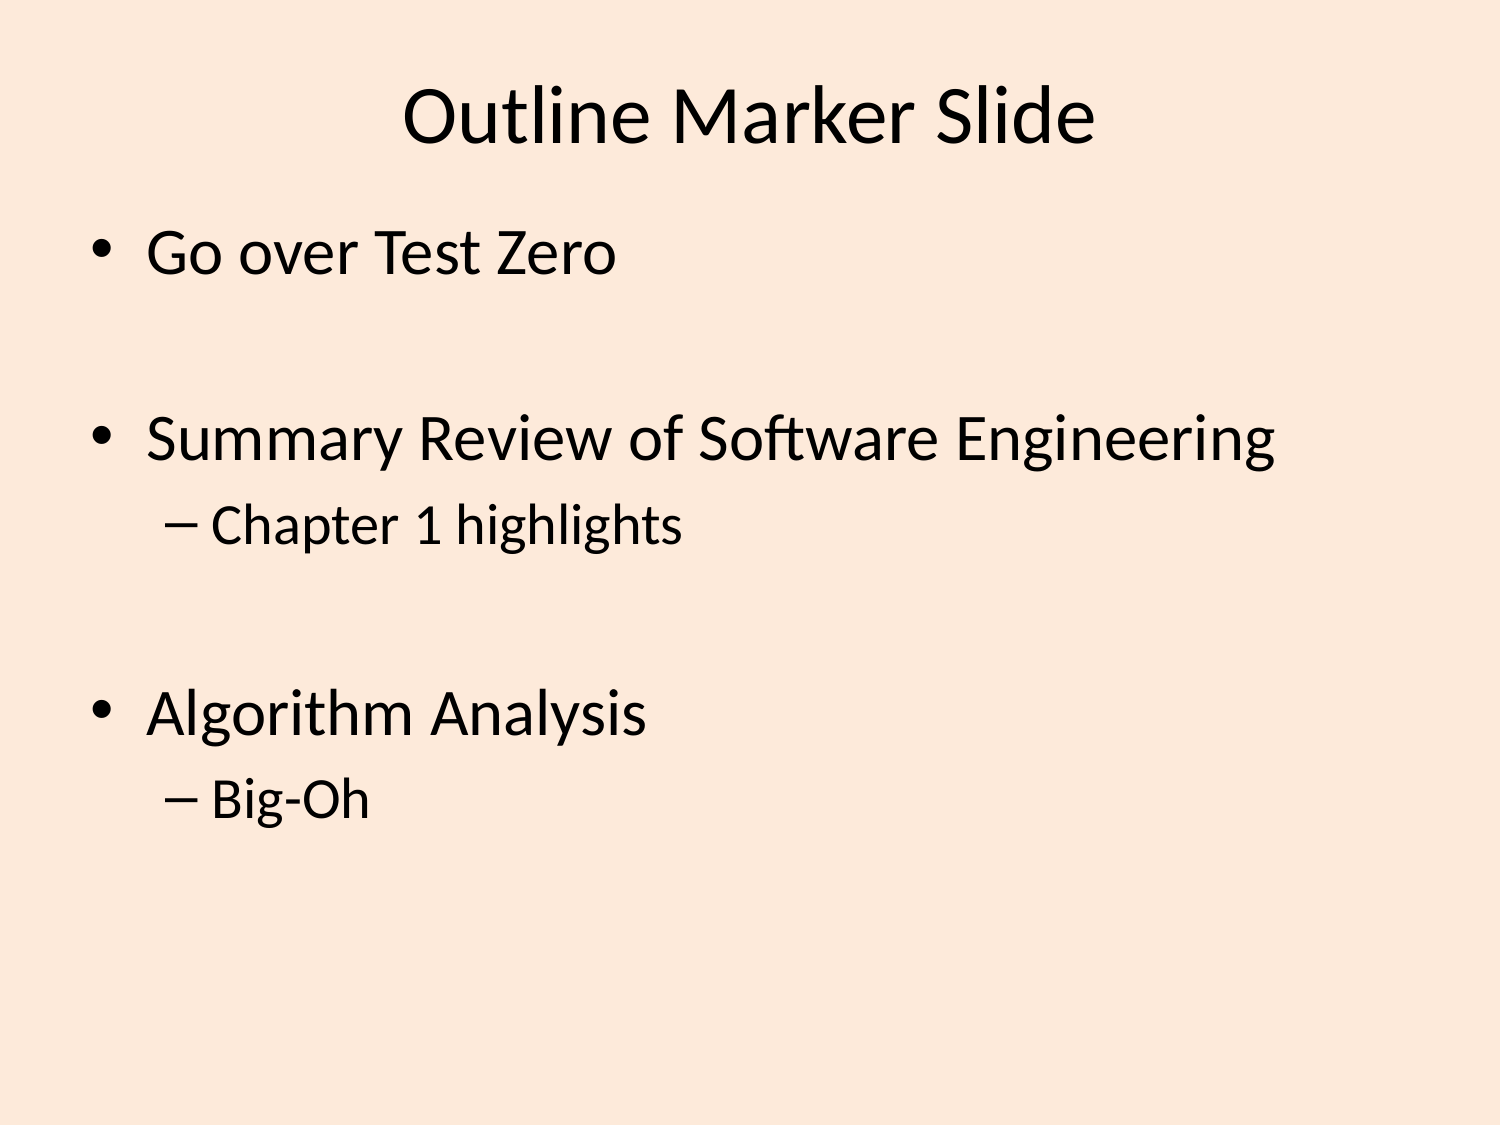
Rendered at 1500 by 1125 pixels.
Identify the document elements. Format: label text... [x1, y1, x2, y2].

list Go over Test Zero Summary Review of Software Engineering Chapter 1 highlights Algorithm Analysis Big-Oh [75, 200, 1425, 1050]
title Outline Marker Slide [75, 45, 1425, 175]
